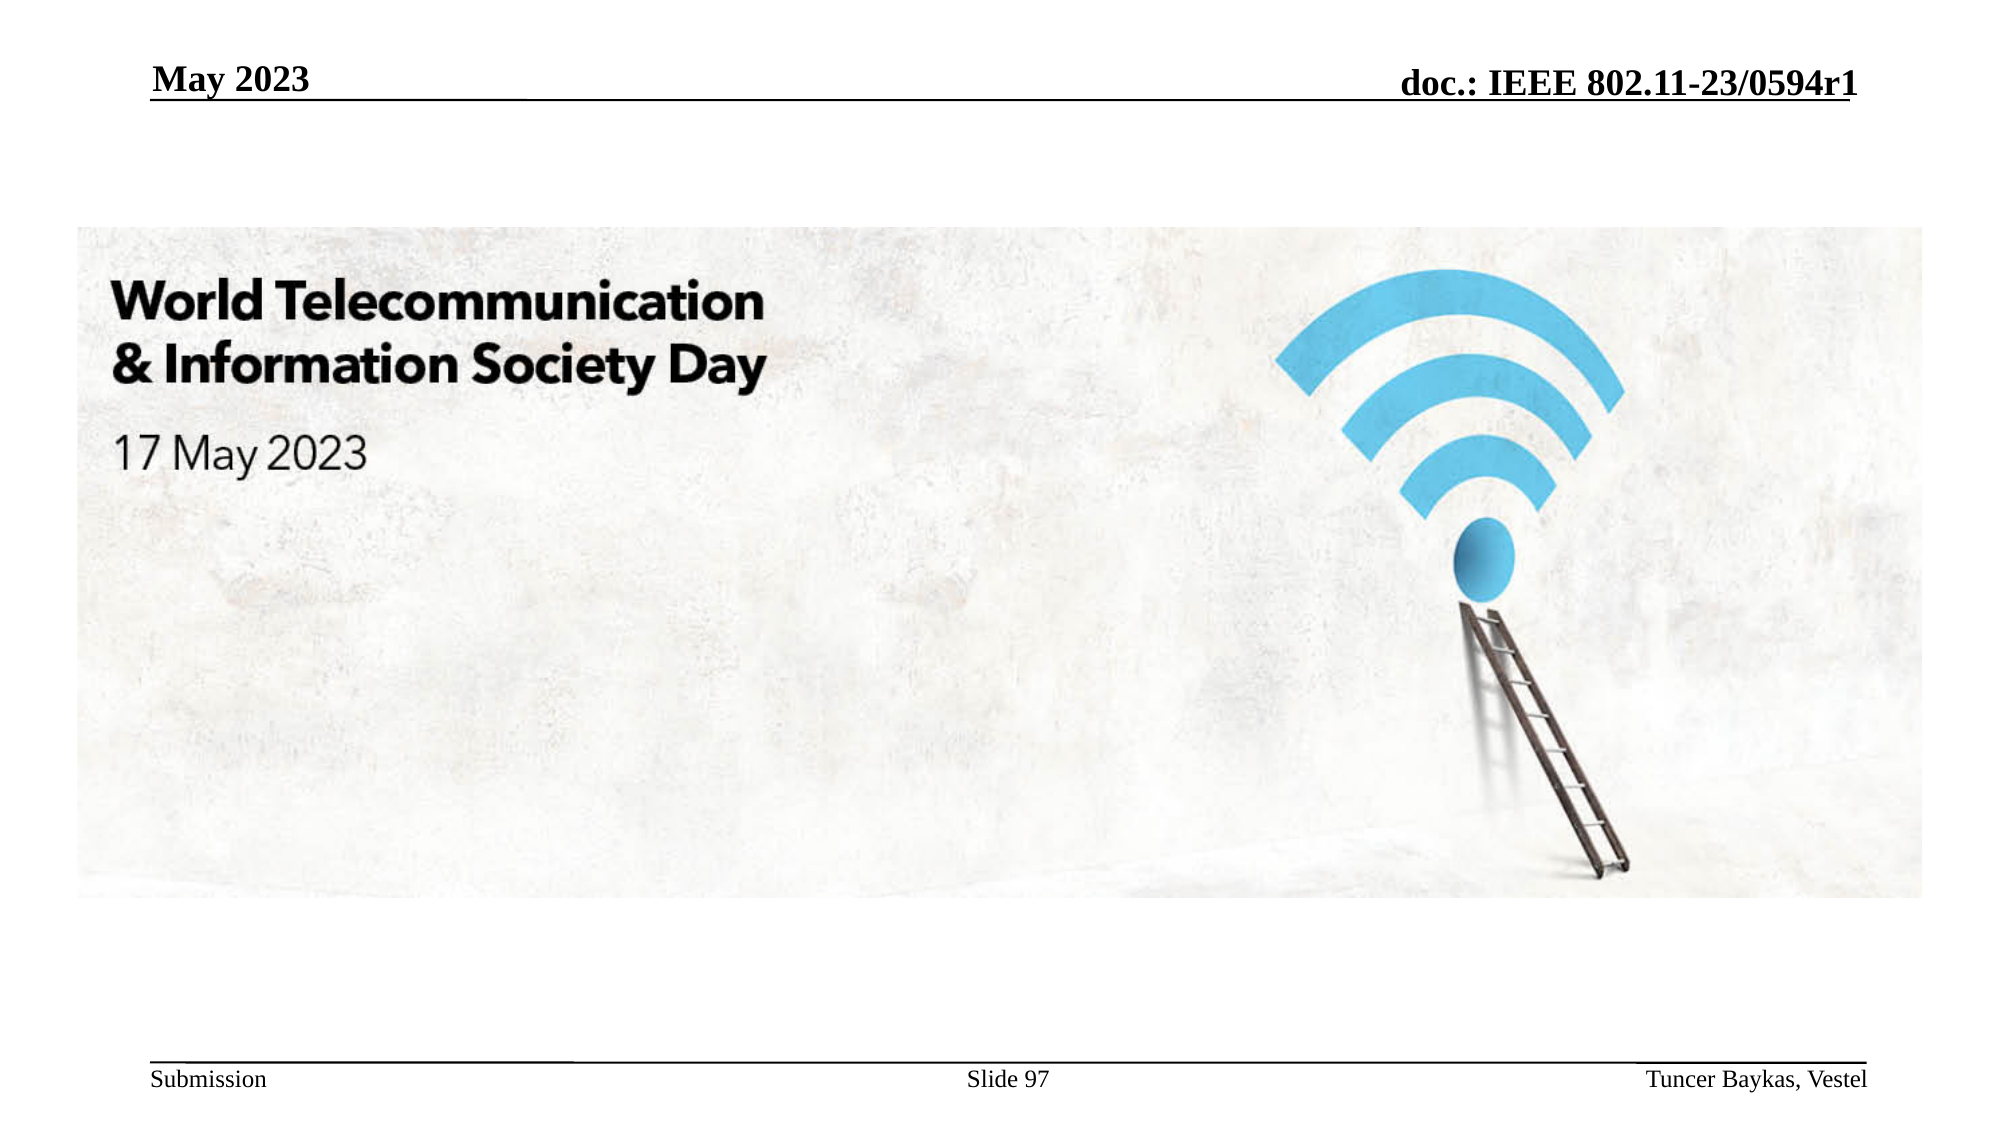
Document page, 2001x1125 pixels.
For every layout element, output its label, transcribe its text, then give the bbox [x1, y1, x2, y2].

footer Tuncer Baykas, Vestel [1171, 1061, 1869, 1093]
slide_number Slide 97 [950, 1061, 1067, 1123]
picture [76, 227, 1923, 898]
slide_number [152, 54, 563, 100]
